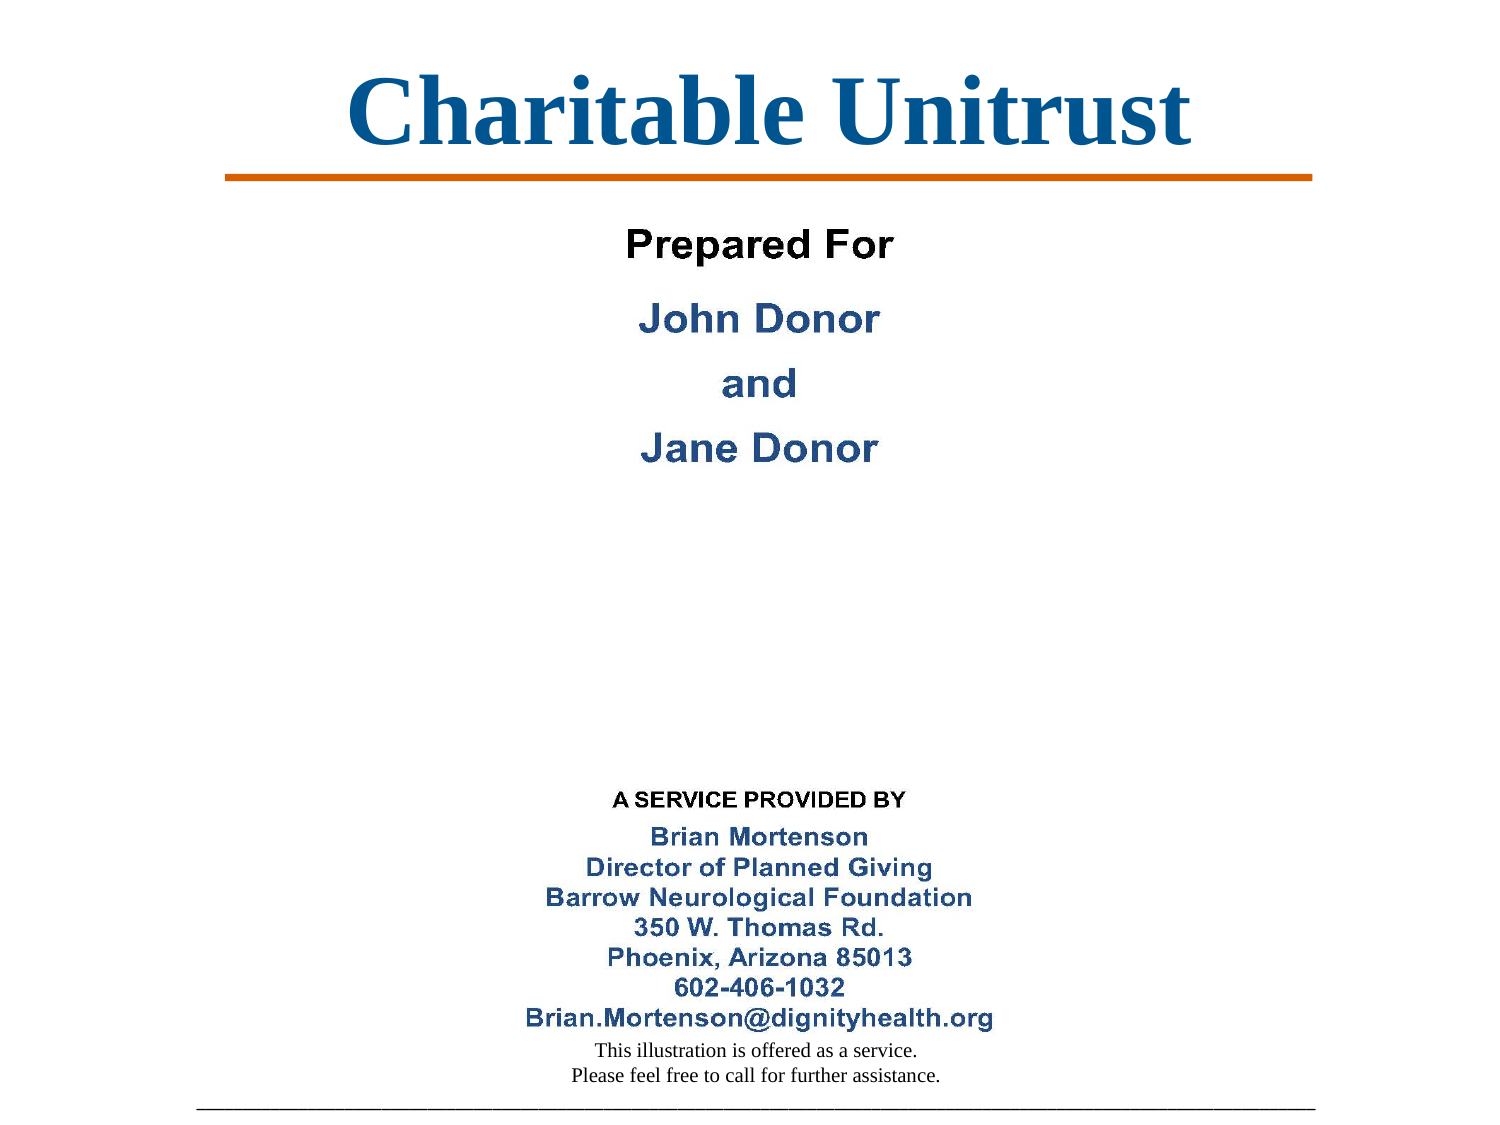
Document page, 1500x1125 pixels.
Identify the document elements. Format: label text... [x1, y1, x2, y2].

picture [337, 199, 1201, 1051]
text_box This illustration is offered as a service. Please feel free to call for further assistance. _________________________________________________________________________________________________________________________ [49, 1029, 1463, 1119]
text_box Charitable Unitrust [87, 37, 1450, 173]
text_box [223, 172, 1315, 183]
